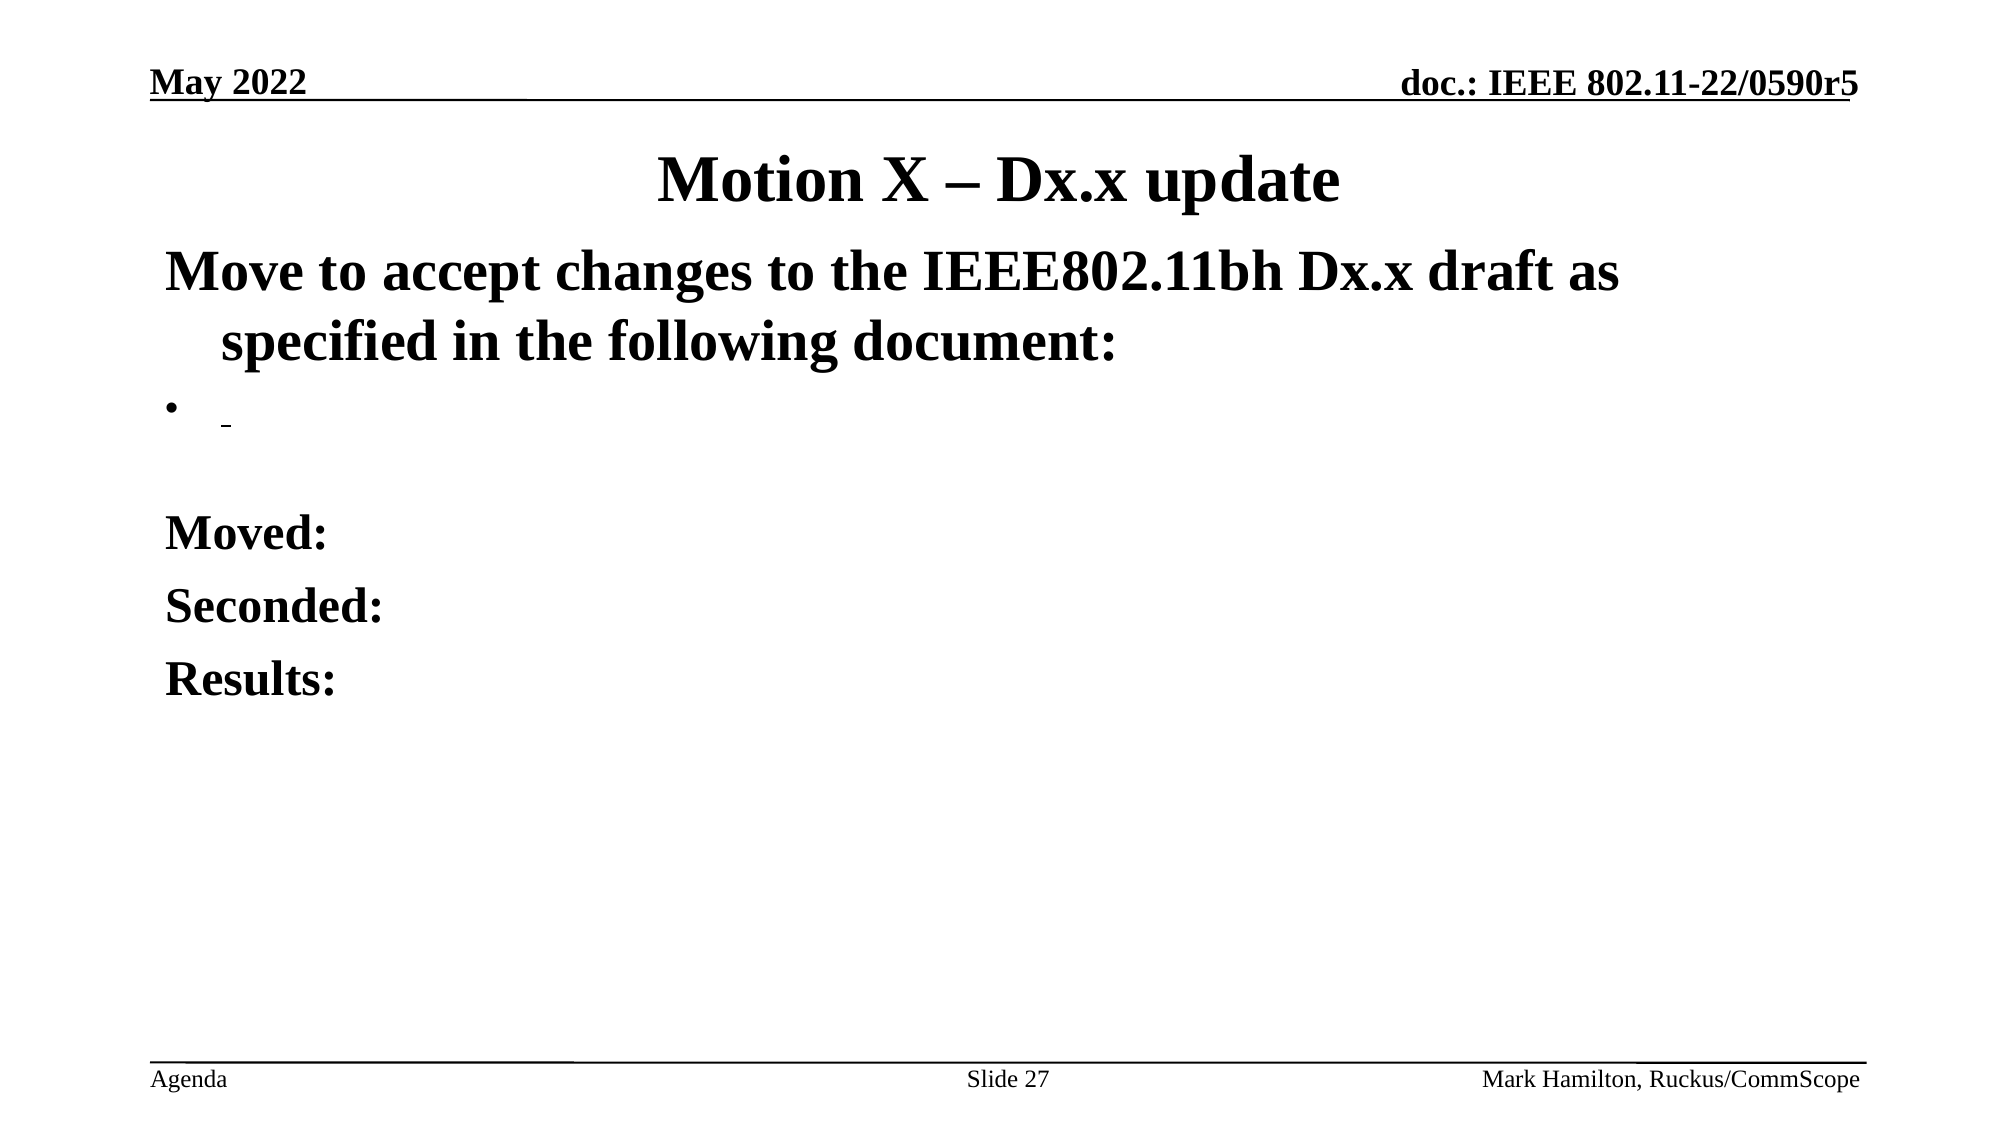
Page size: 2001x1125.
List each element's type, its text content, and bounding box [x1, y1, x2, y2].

title Motion X – Dx.x update [149, 112, 1850, 224]
list Move to accept changes to the IEEE802.11bh Dx.x draft as specified in the following document: Moved: Seconded: Results: [149, 224, 1850, 1063]
slide_number Slide 27 [950, 1061, 1067, 1123]
